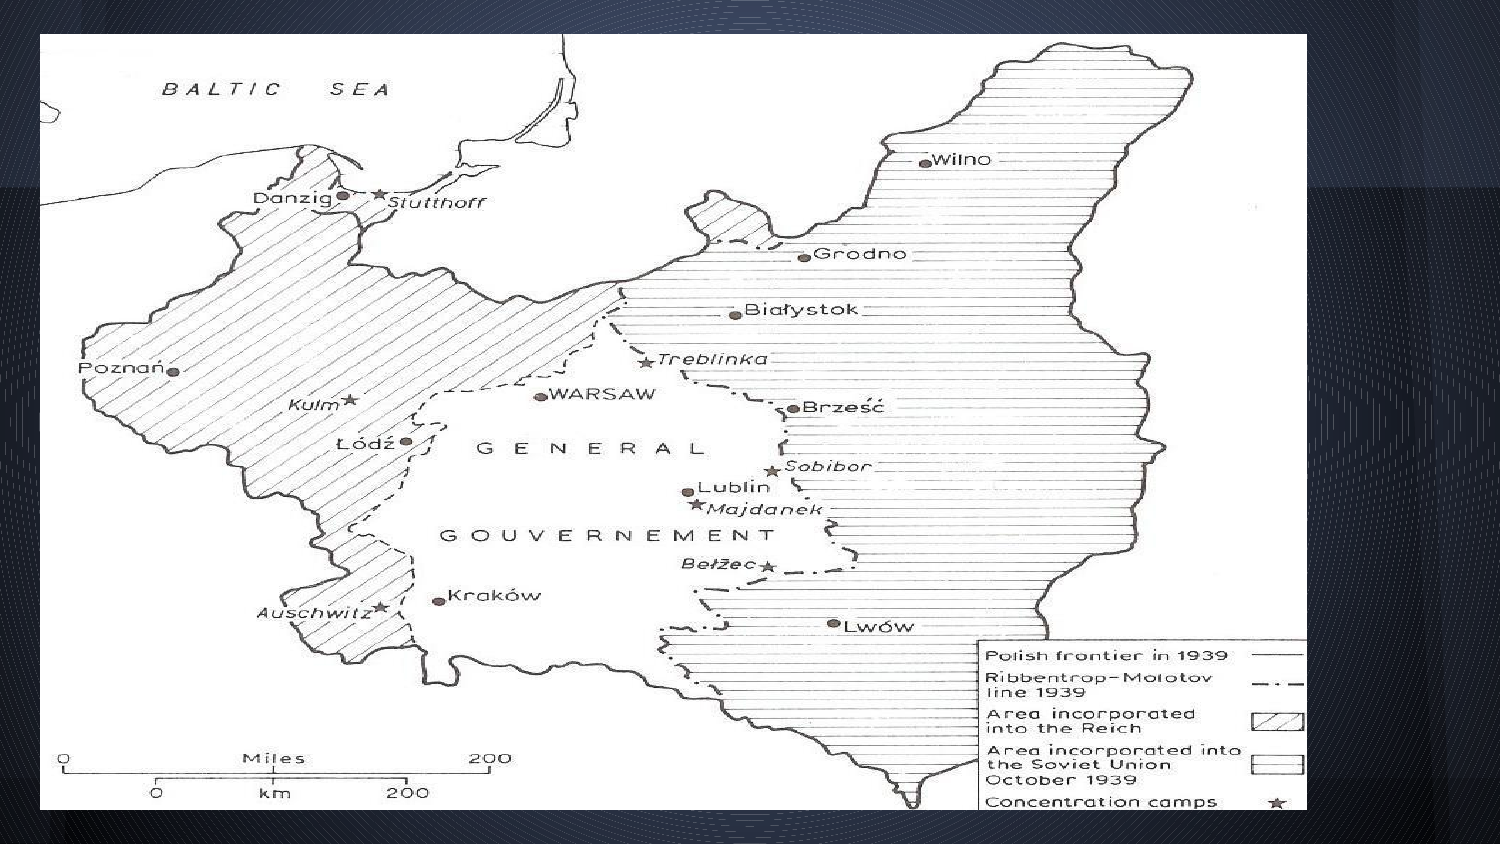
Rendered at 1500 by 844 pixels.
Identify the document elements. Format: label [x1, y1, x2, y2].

picture [39, 34, 1307, 810]
